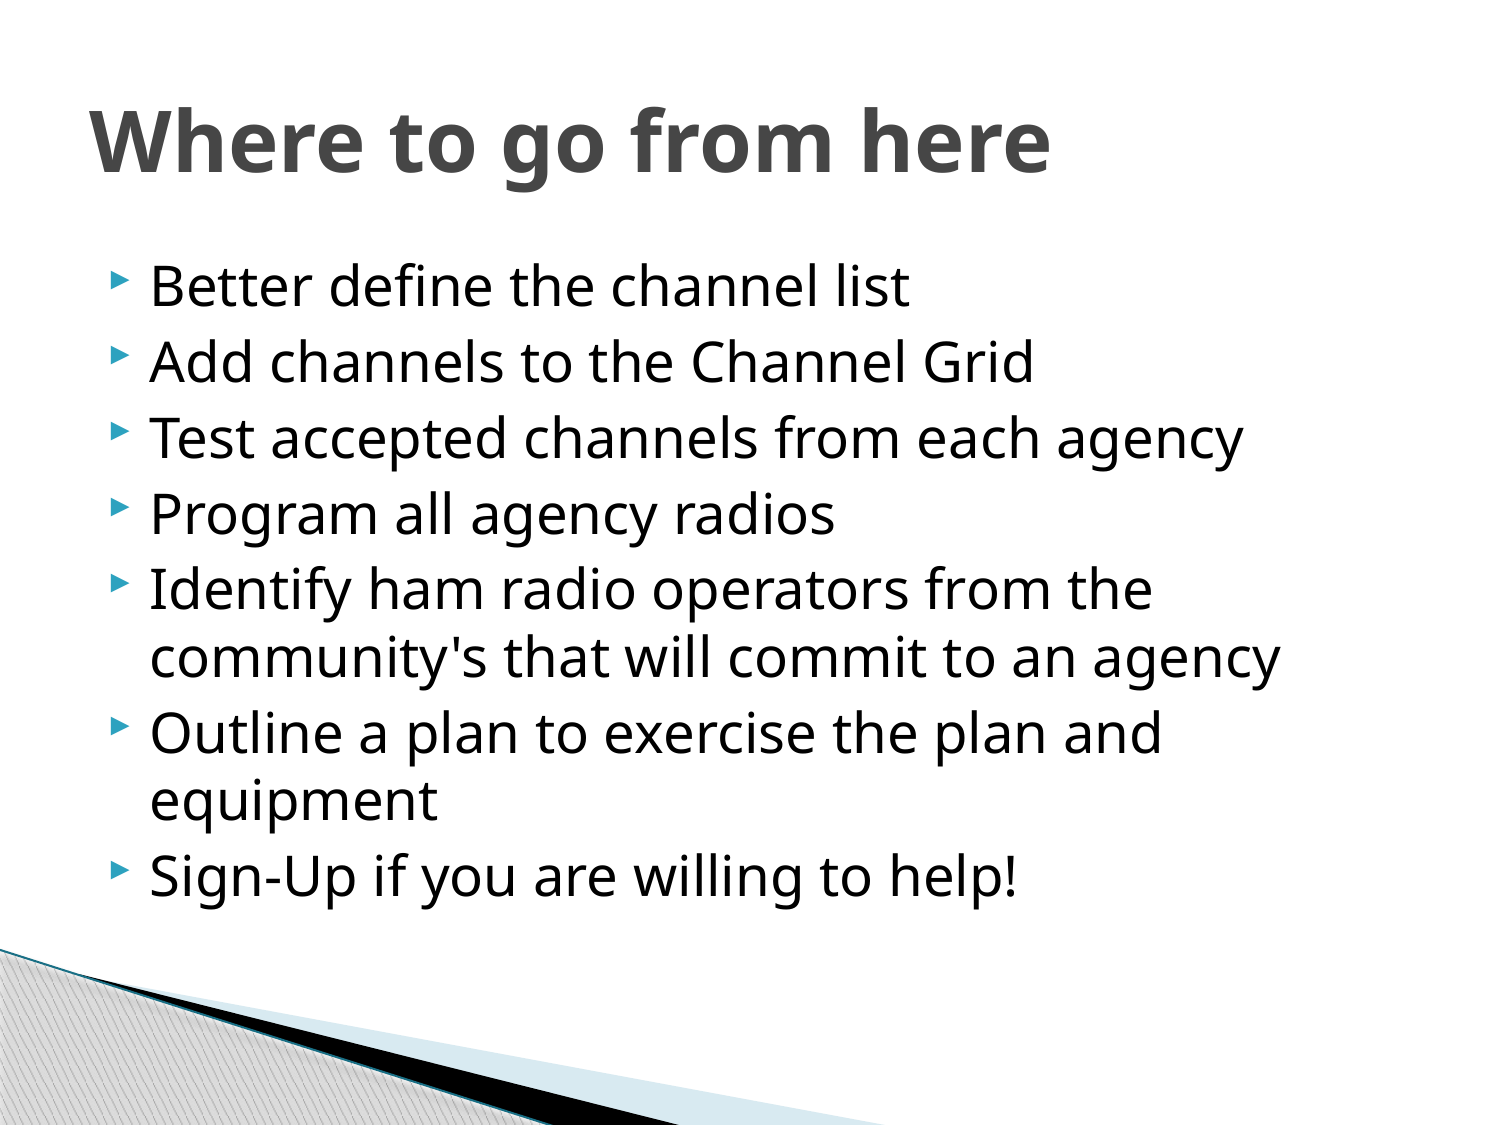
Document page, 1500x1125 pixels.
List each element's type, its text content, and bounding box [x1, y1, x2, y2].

list Better define the channel list Add channels to the Channel Grid Test accepted channels from each agency Program all agency radios Identify ham radio operators from the community's that will commit to an agency Outline a plan to exercise the plan and equipment Sign-Up if you are willing to help! [75, 243, 1425, 986]
title Where to go from here [75, 45, 1425, 233]
